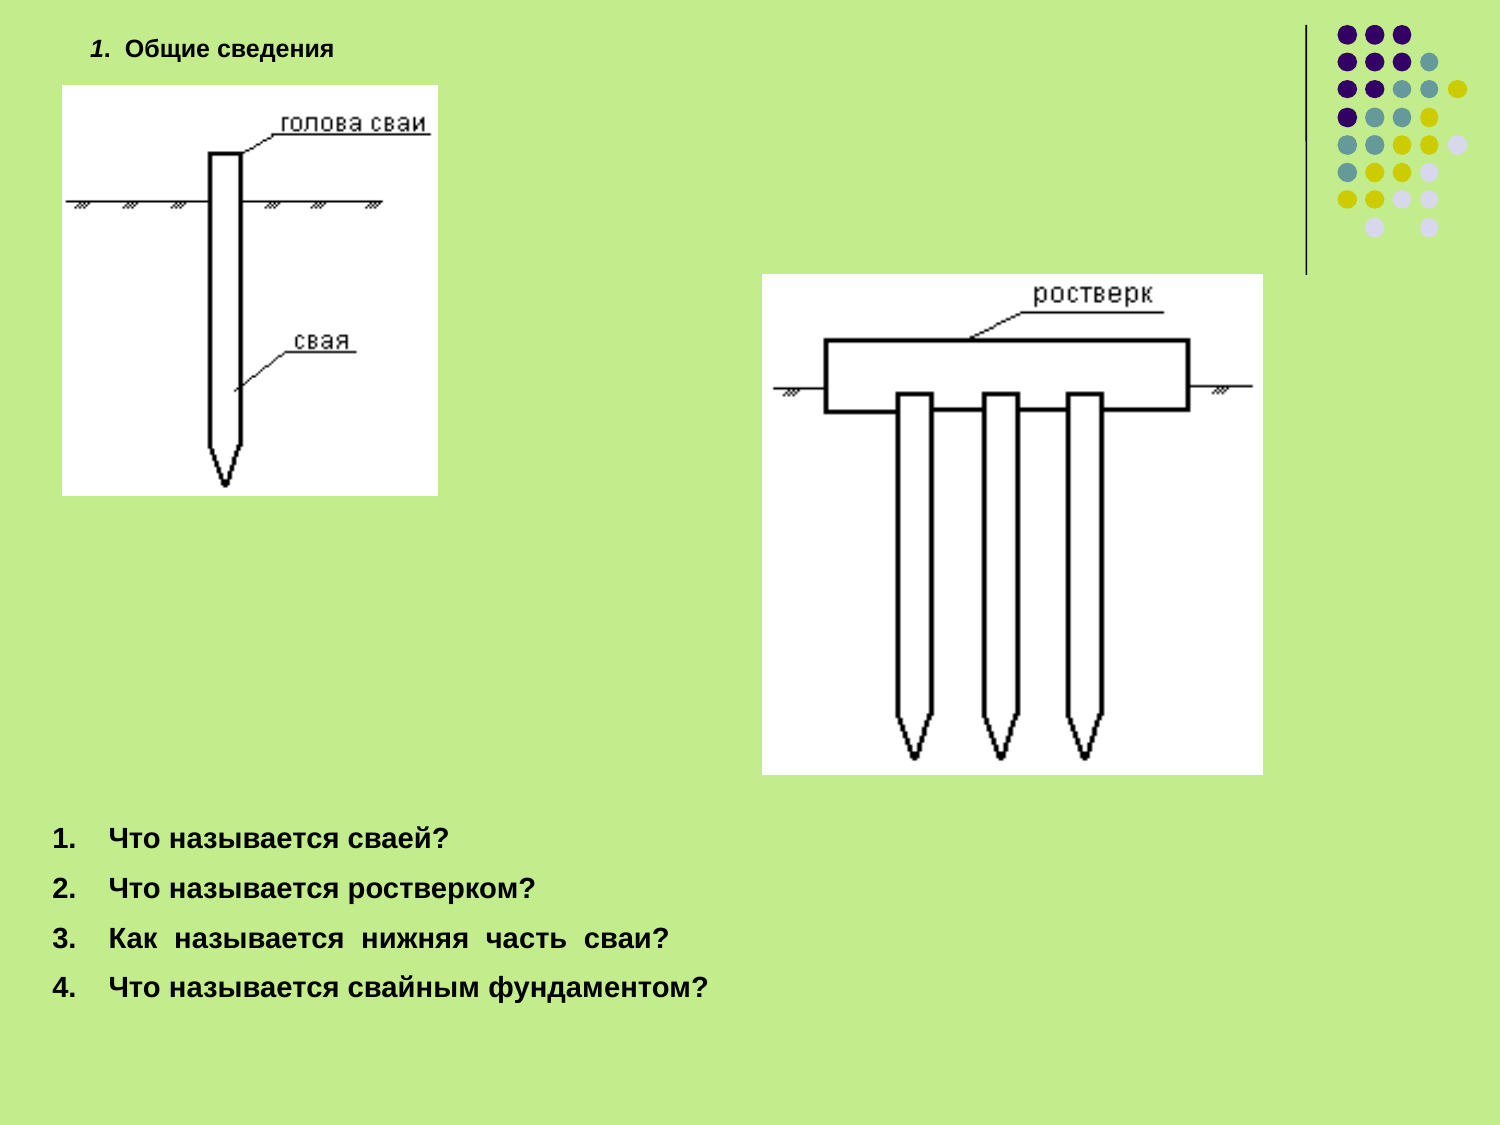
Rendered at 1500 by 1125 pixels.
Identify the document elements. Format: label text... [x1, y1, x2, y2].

list 1. Общие сведения [74, 24, 1276, 113]
text_box Что называется сваей? Что называется ростверком? Как называется нижняя часть сваи? Что называется свайным фундаментом? [37, 812, 1413, 1011]
picture [62, 84, 438, 496]
picture [762, 274, 1263, 776]
